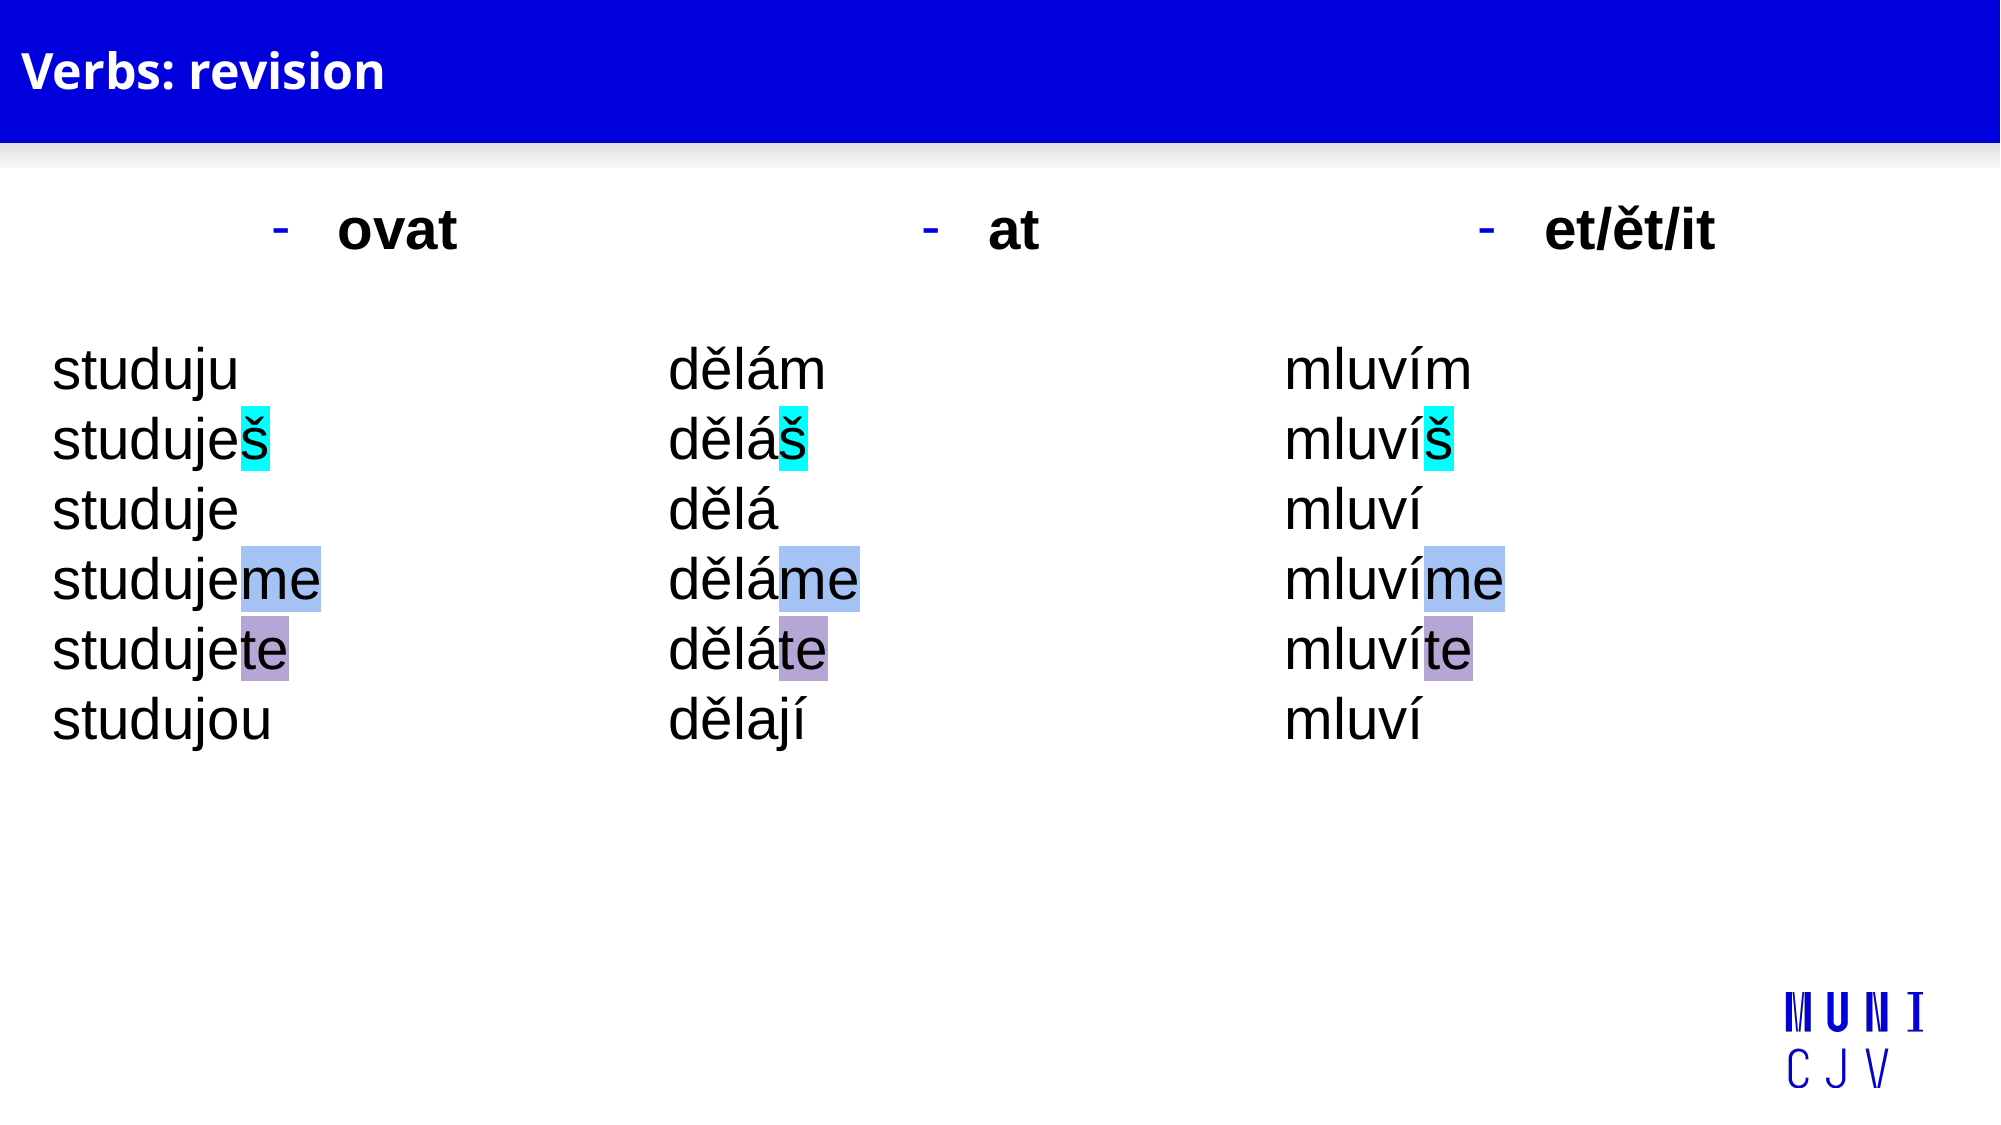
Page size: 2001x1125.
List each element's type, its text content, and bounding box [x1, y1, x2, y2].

list ovat studuju studuješ studuje studujeme studujete studujou [52, 190, 668, 1081]
list et/ět/it mluvím mluvíš mluví mluvíme mluvíte mluví [1284, 190, 1902, 1081]
title Verbs: revision [21, 3, 1953, 136]
list at dělám děláš dělá děláme děláte dělají [668, 190, 1284, 1081]
picture [1784, 992, 1923, 1088]
